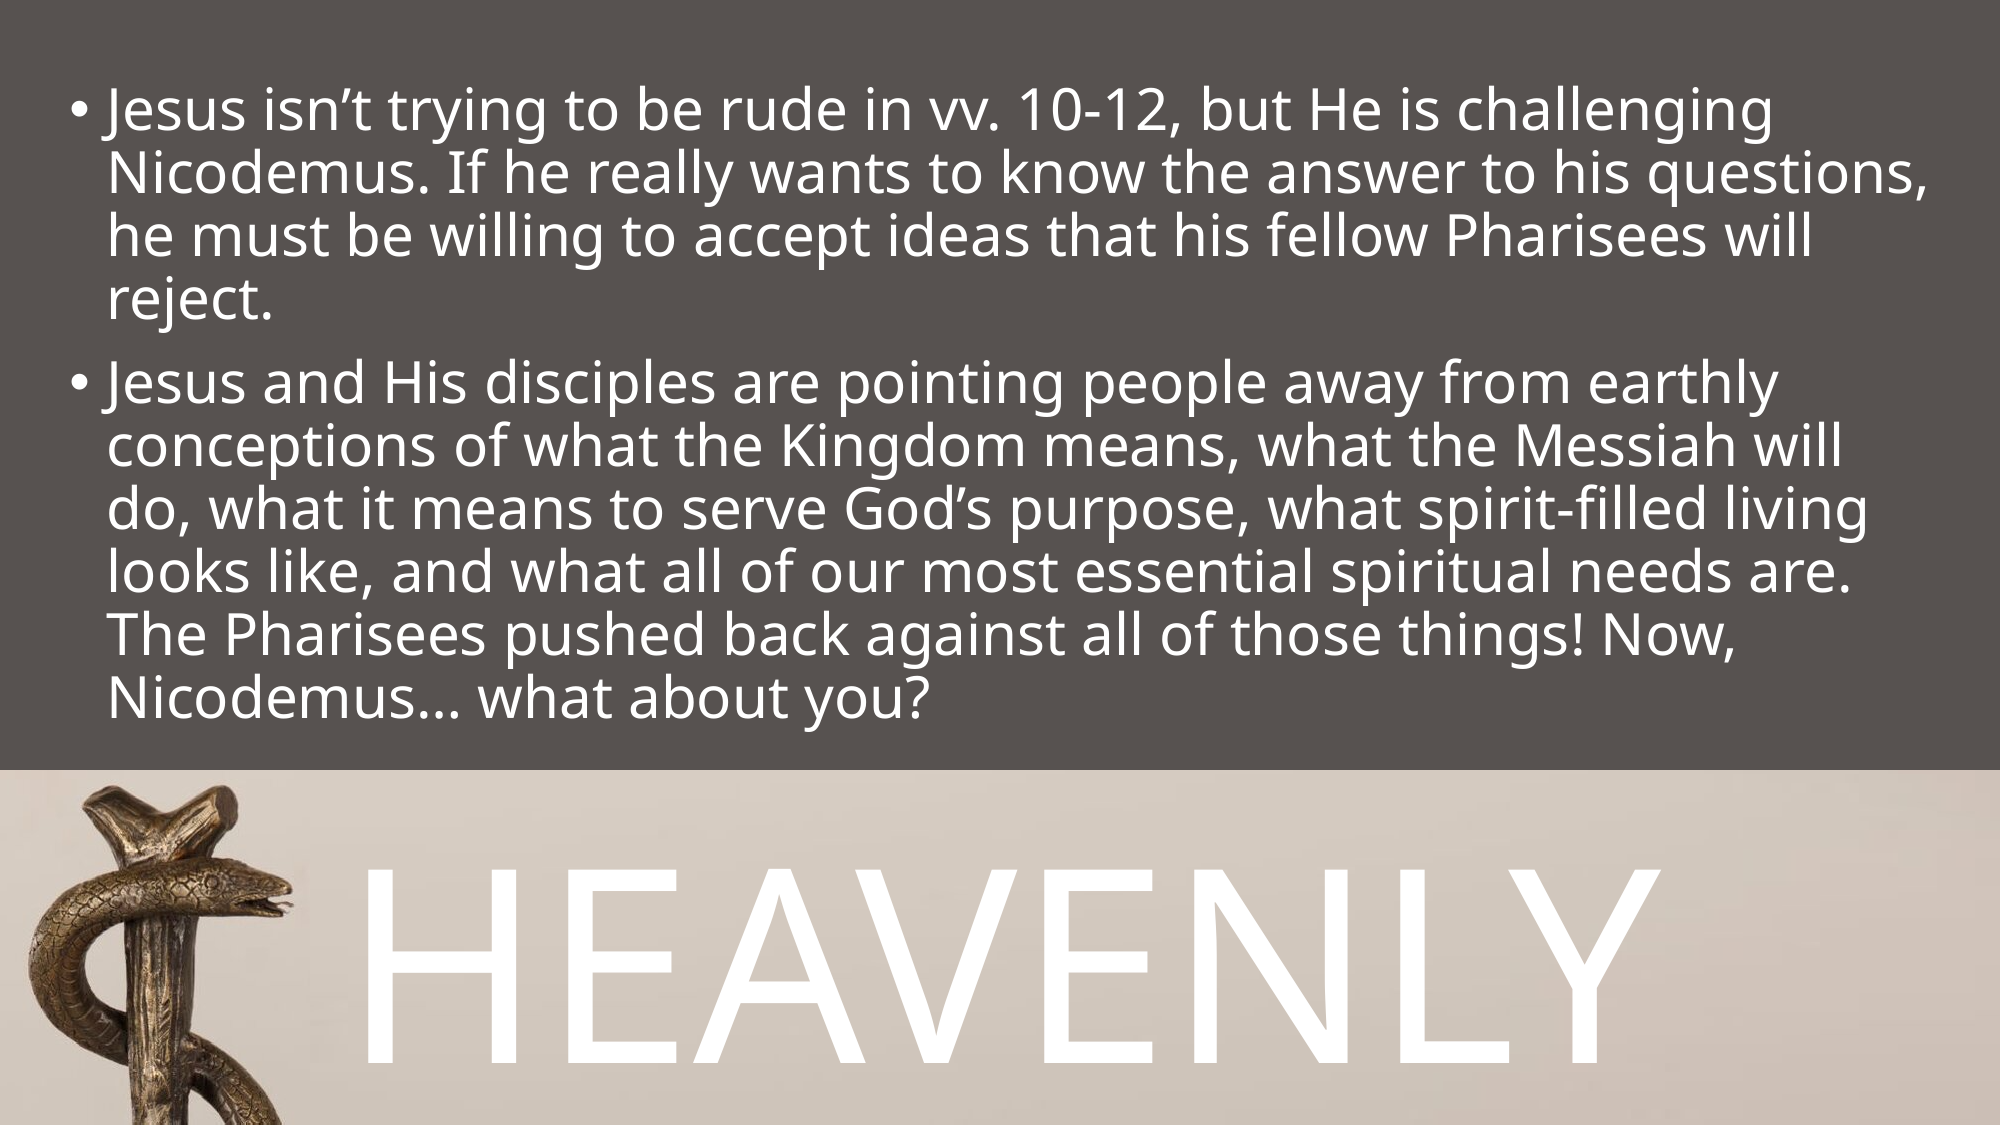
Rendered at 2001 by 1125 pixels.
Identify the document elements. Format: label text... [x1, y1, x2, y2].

picture [0, 770, 2000, 1125]
list Jesus isn’t trying to be rude in vv. 10-12, but He is challenging Nicodemus. If he really wants to know the answer to his questions, he must be willing to accept ideas that his fellow Pharisees will reject. Jesus and His disciples are pointing people away from earthly conceptions of what the Kingdom means, what the Messiah will do, what it means to serve God’s purpose, what spirit-filled living looks like, and what all of our most essential spiritual needs are. The Pharisees pushed back against all of those things! Now, Nicodemus… what about you? [54, 73, 1946, 770]
